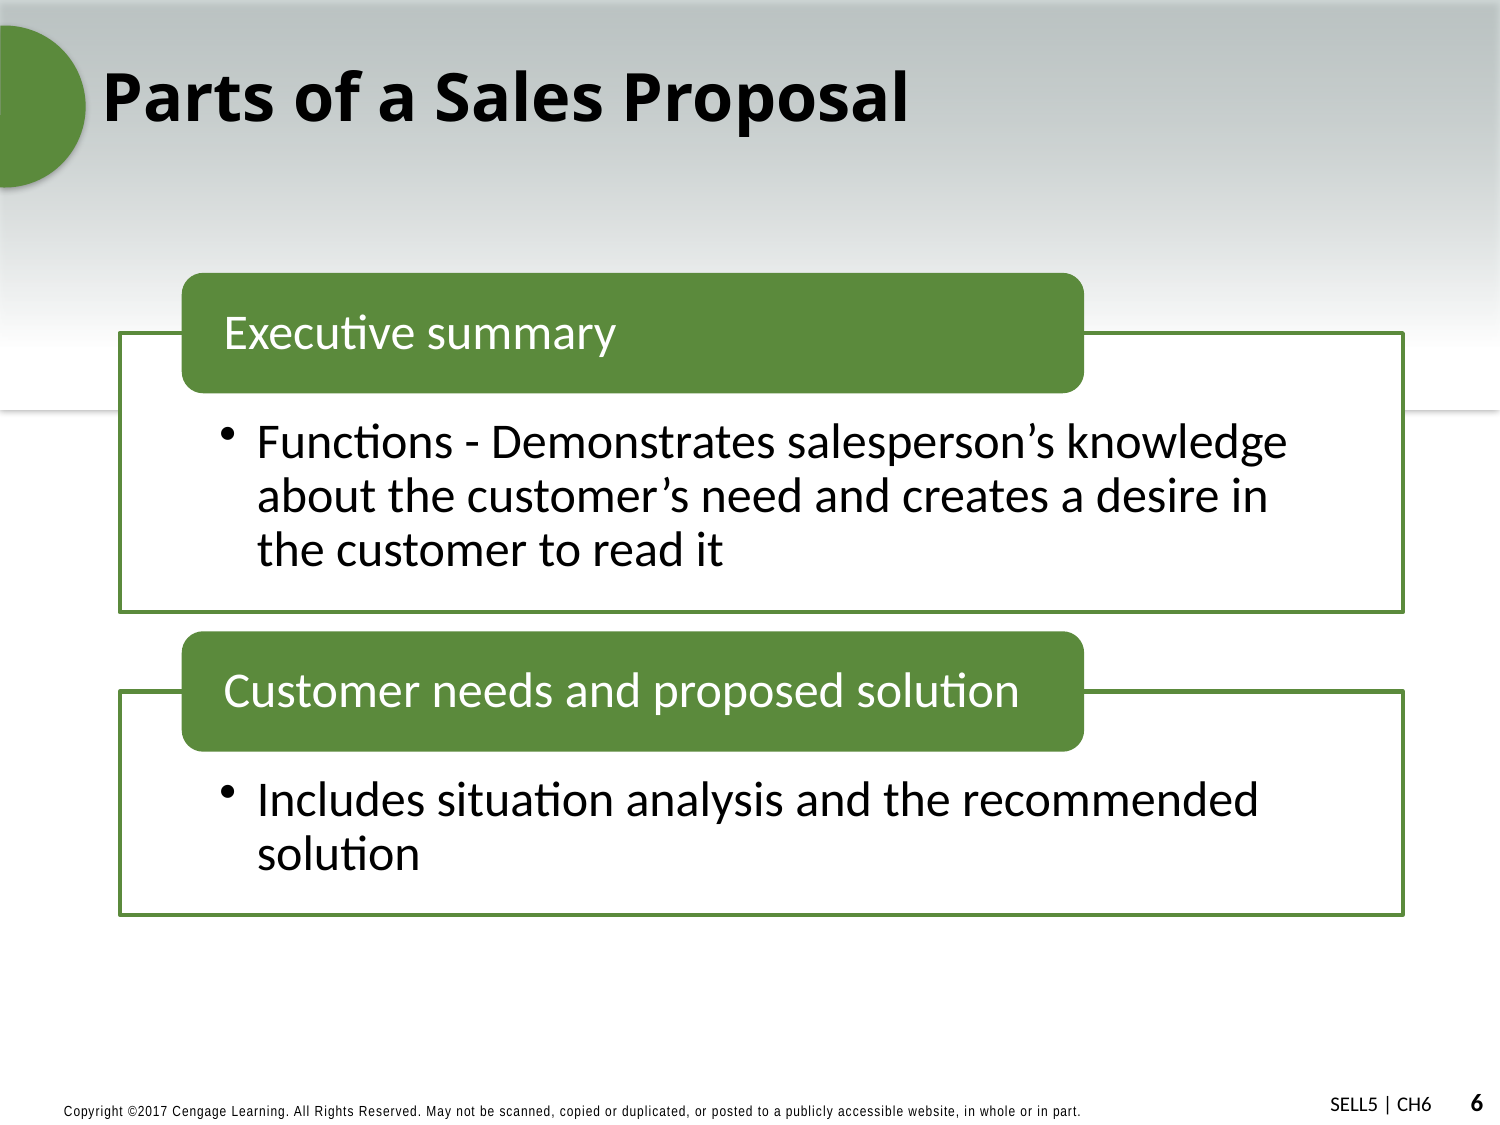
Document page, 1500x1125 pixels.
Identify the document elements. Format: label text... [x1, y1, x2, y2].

text_box Customer needs and proposed solution [181, 631, 1085, 752]
text_box Includes situation analysis and the recommended solution [118, 689, 1405, 917]
text_box Functions - Demonstrates salesperson’s knowledge about the customer’s need and creates a desire in the customer to read it [118, 331, 1405, 614]
text_box Executive summary [181, 272, 1085, 394]
title Parts of a Sales Proposal [86, 0, 1437, 188]
